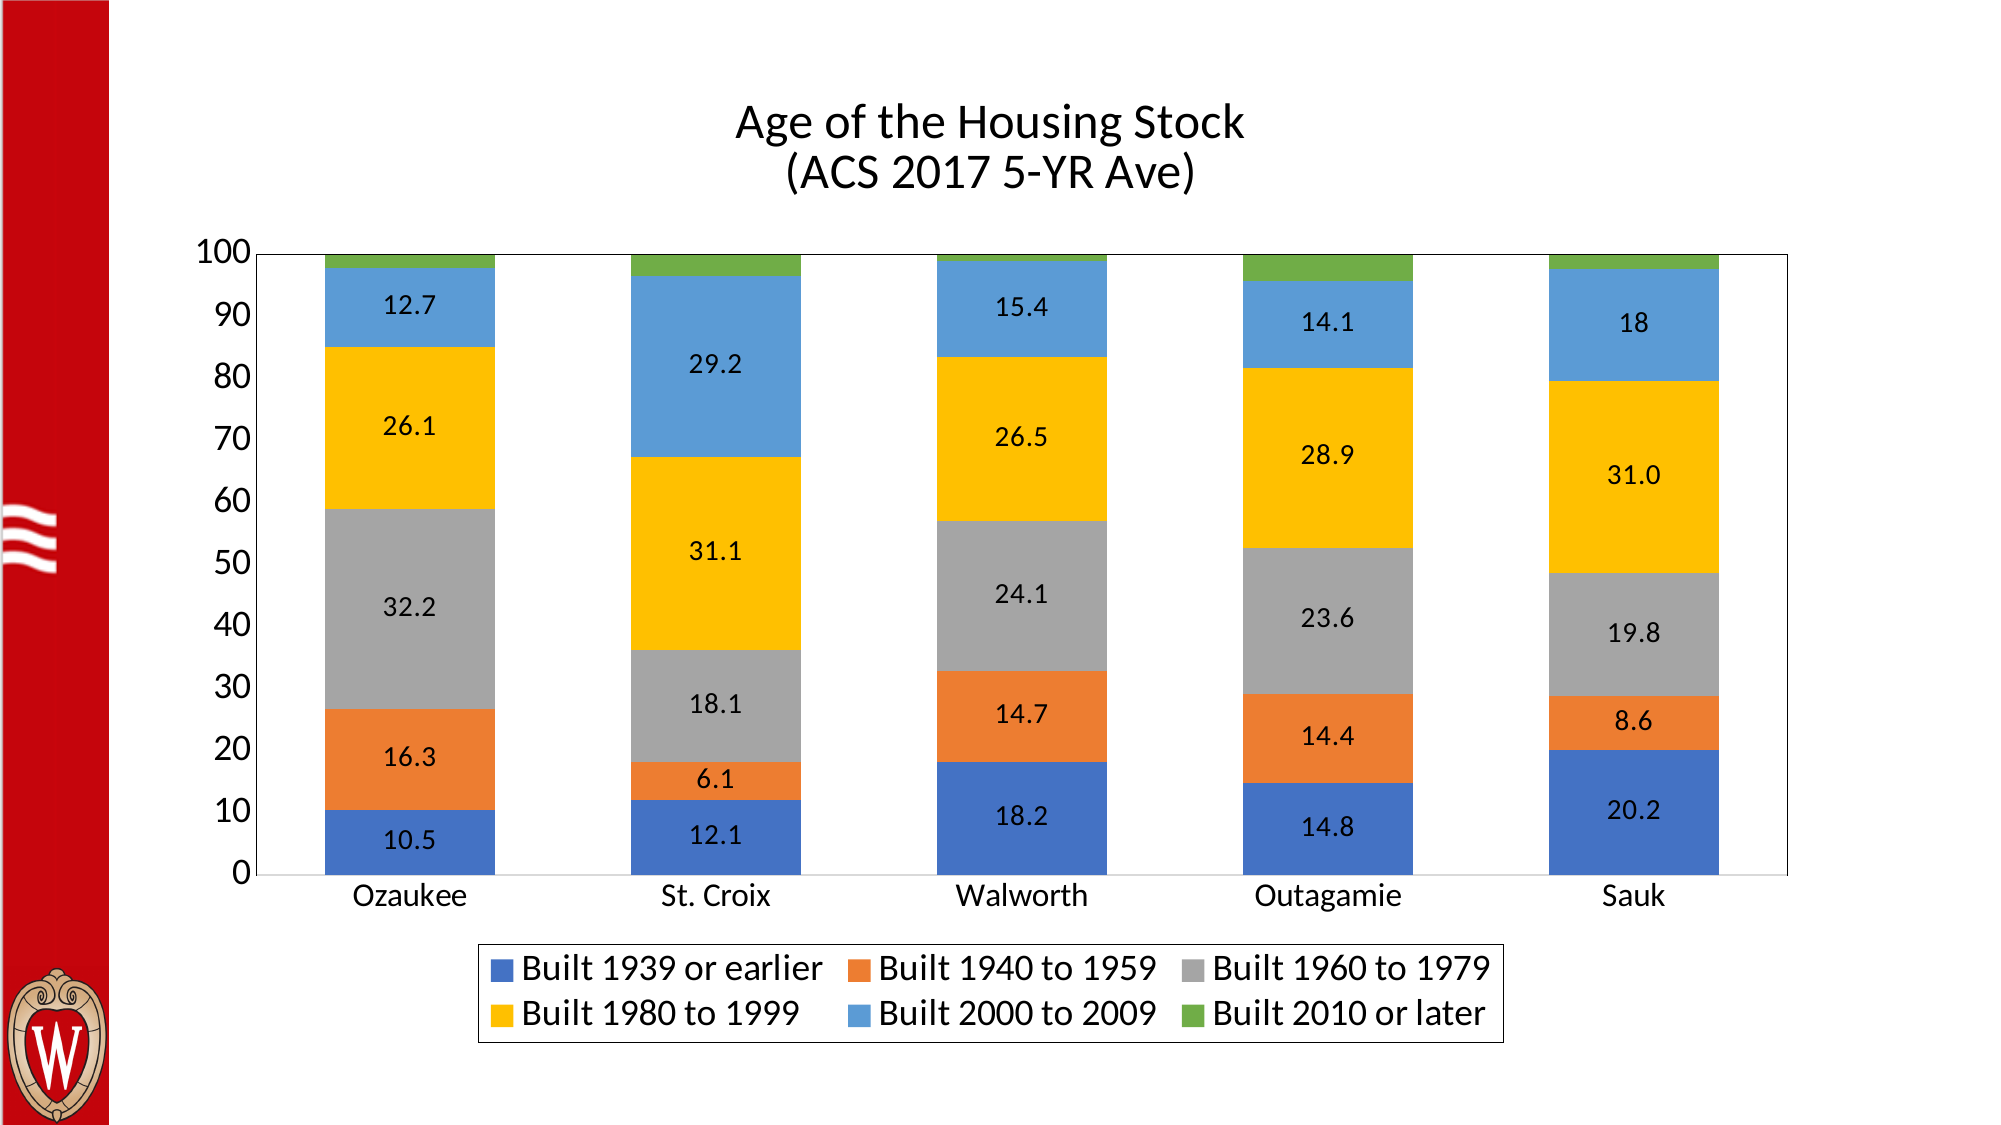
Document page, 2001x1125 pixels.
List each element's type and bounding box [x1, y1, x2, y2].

text_box [0, 0, 109, 1125]
chart [161, 58, 1821, 1043]
